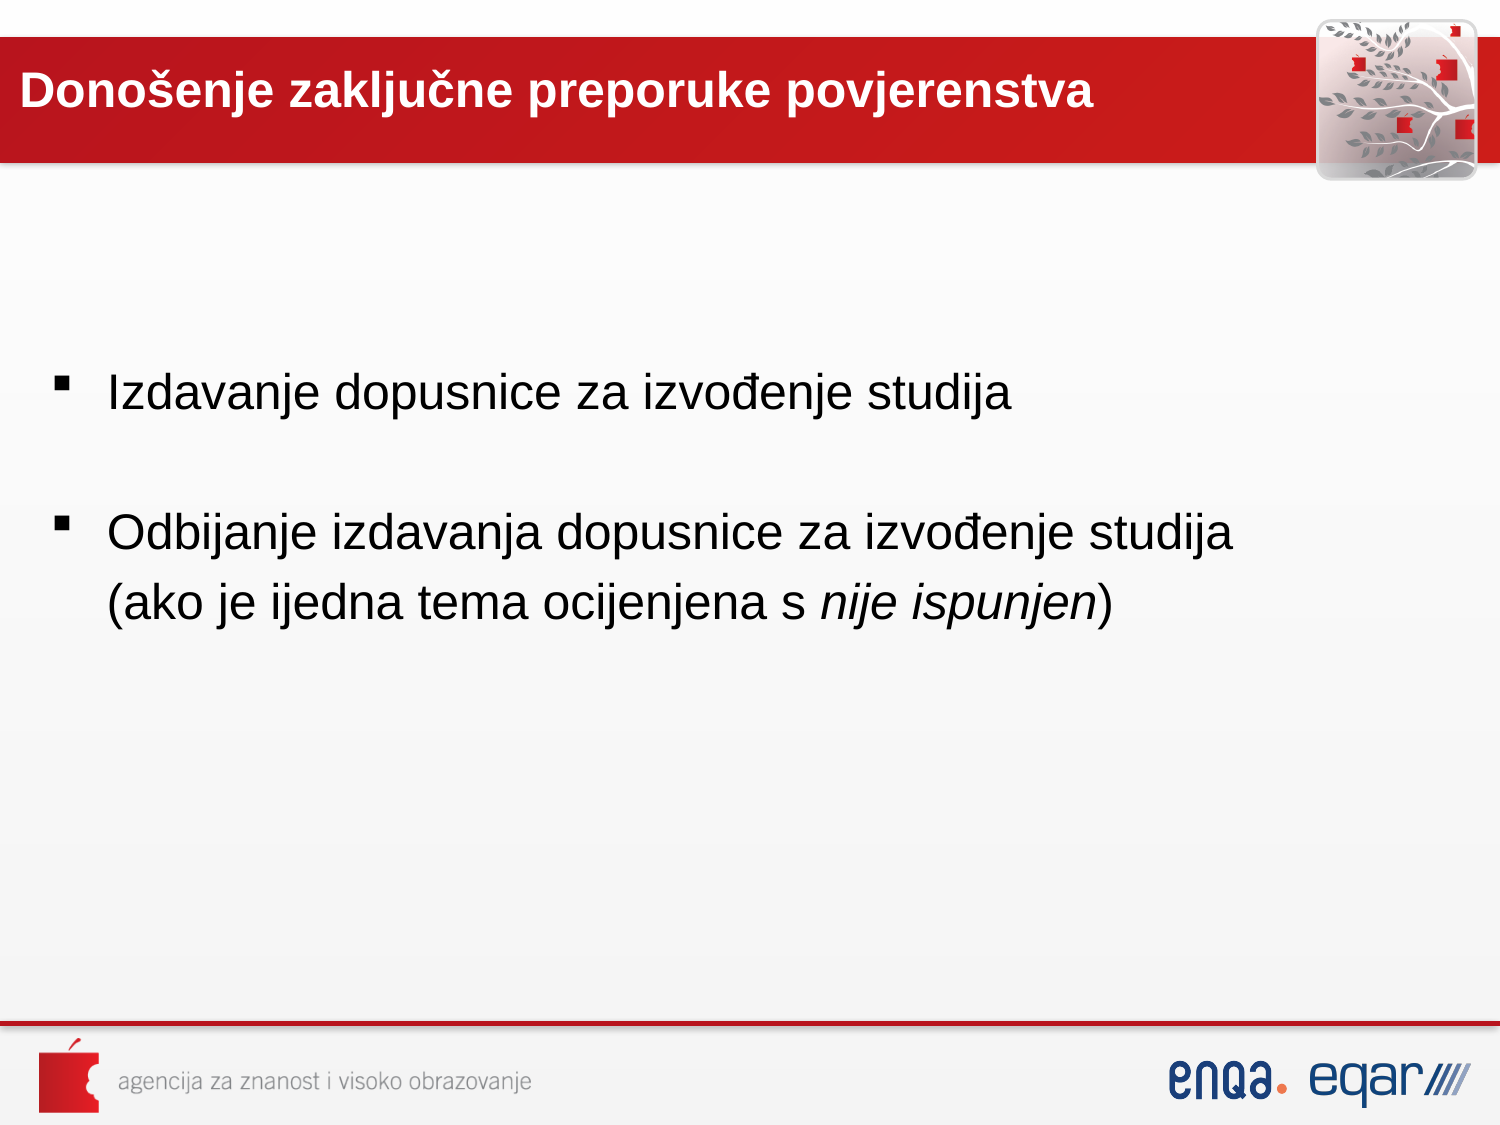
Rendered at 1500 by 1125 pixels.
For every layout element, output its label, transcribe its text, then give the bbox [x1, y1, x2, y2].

title Donošenje zaključne preporuke povjerenstva [4, 49, 1500, 150]
picture [1320, 23, 1474, 49]
list Izdavanje dopusnice za izvođenje studija Odbijanje izdavanja dopusnice za izvođenje studija (ako je ijedna tema ocijenjena s nije ispunjen) [35, 351, 1477, 1125]
picture [1320, 150, 1474, 177]
